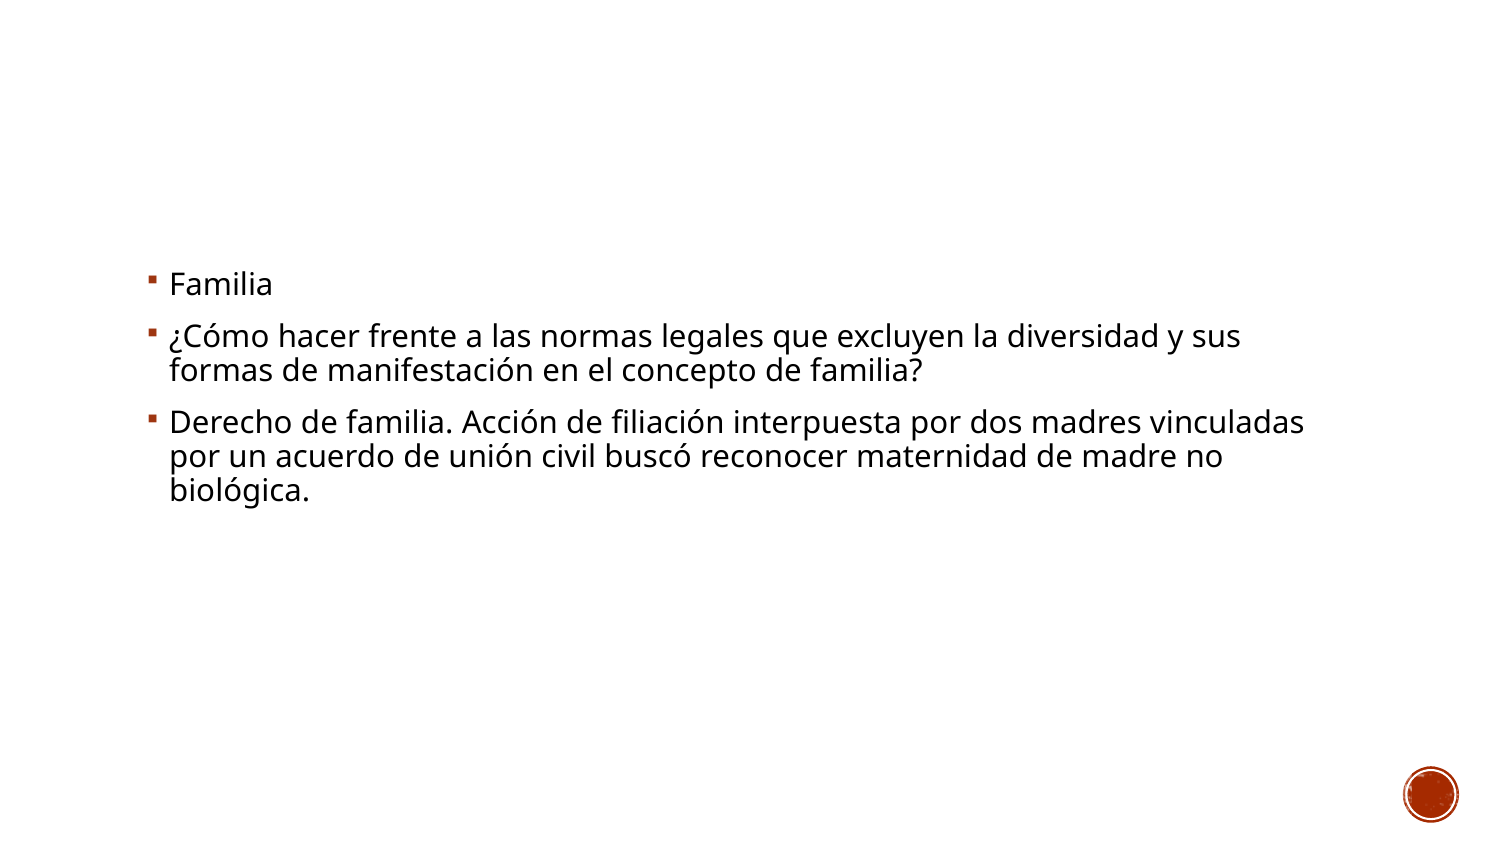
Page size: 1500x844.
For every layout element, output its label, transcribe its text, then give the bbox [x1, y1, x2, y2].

list Familia ¿Cómo hacer frente a las normas legales que excluyen la diversidad y sus formas de manifestación en el concepto de familia? Derecho de familia. Acción de filiación interpuesta por dos madres vinculadas por un acuerdo de unión civil buscó reconocer maternidad de madre no biológica. [131, 261, 1370, 760]
